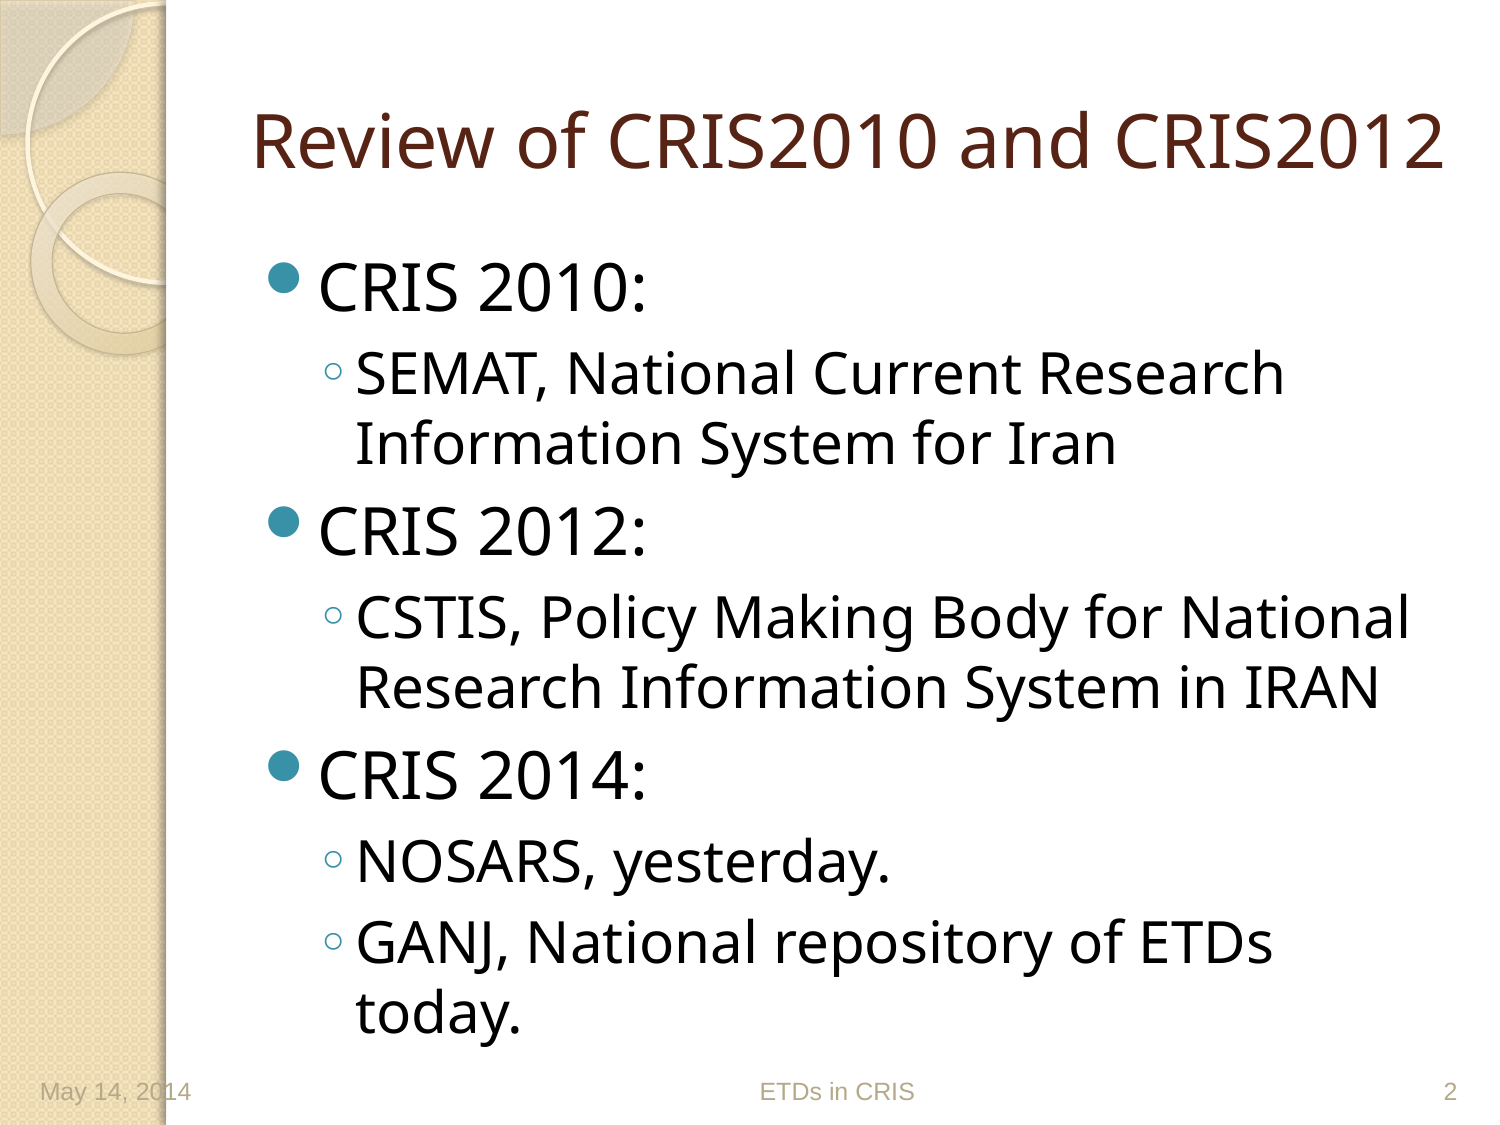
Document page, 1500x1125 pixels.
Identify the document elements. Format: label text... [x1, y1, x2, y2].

title Review of CRIS2010 and CRIS2012 [235, 45, 1466, 233]
footer ETDs in CRIS [387, 1034, 1288, 1113]
list CRIS 2010: SEMAT, National Current Research Information System for Iran CRIS 2012: CSTIS, Policy Making Body for National Research Information System in IRAN CRIS 2014: NOSARS, yesterday. GANJ, National repository of ETDs today. [235, 237, 1466, 1025]
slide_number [24, 1034, 375, 1113]
slide_number 2 [1413, 1034, 1488, 1113]
